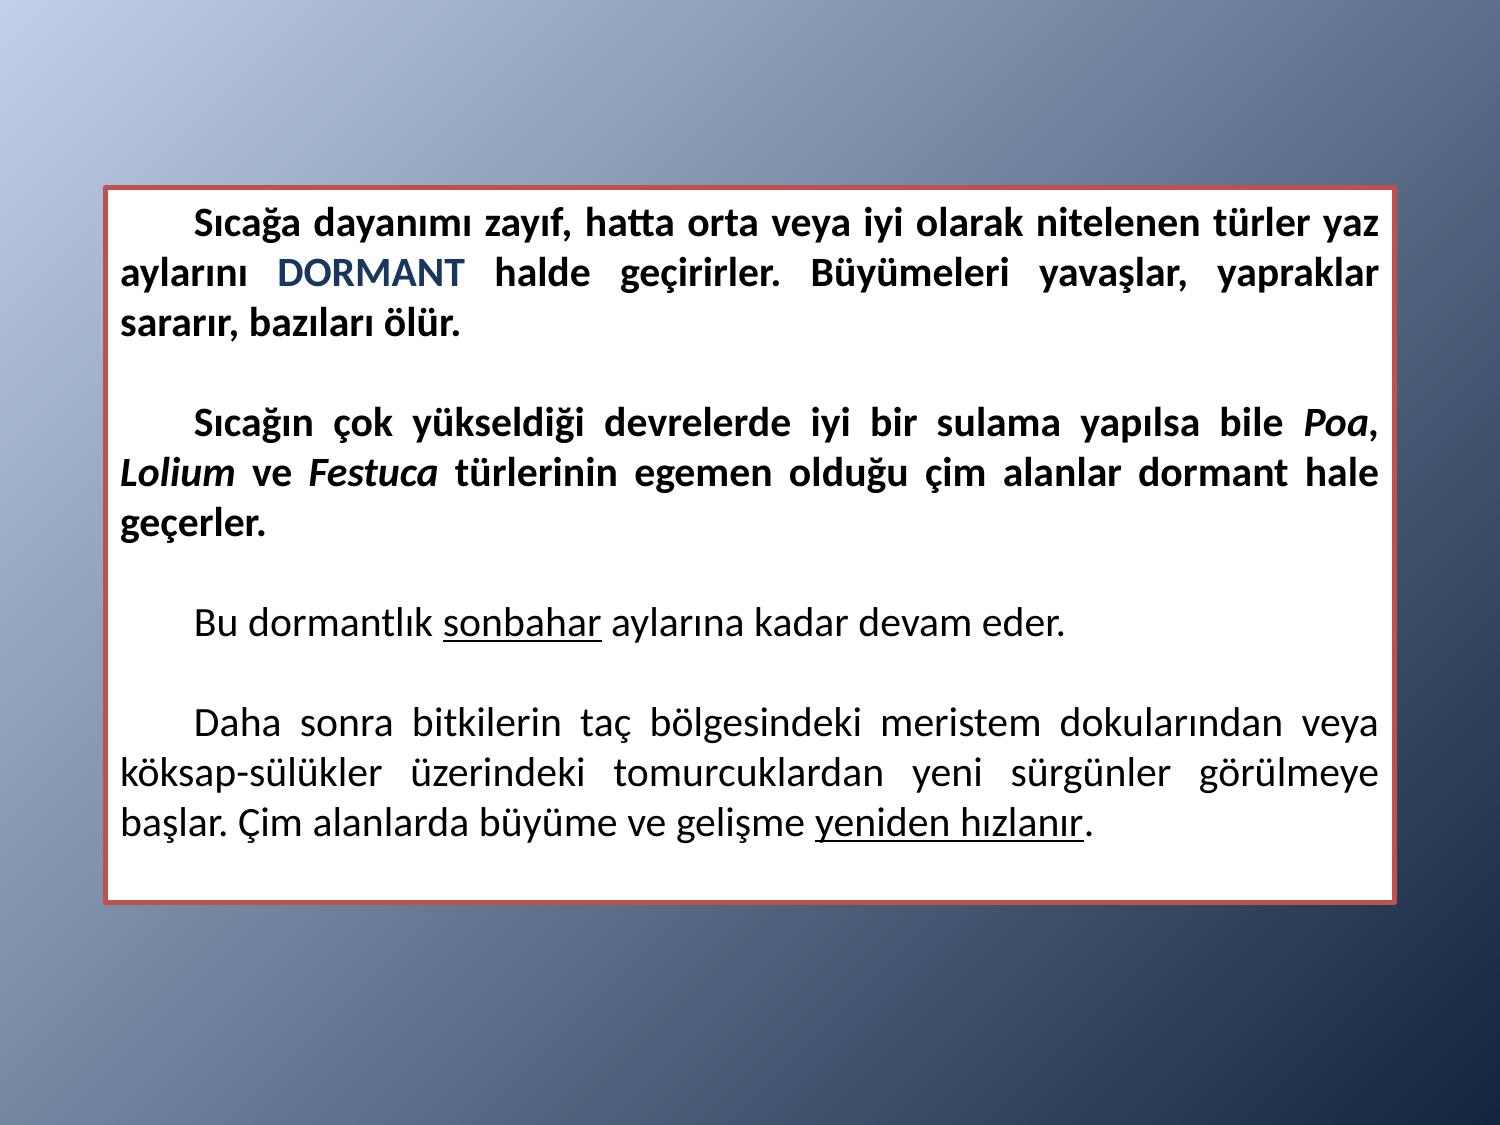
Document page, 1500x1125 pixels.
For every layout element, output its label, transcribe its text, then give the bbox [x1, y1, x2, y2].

text_box Sıcağa dayanımı zayıf, hatta orta veya iyi olarak nitelenen türler yaz aylarını DORMANT halde geçirirler. Büyümeleri yavaşlar, yapraklar sararır, bazıları ölür. Sıcağın çok yükseldiği devrelerde iyi bir sulama yapılsa bile Poa, Lolium ve Festuca türlerinin egemen olduğu çim alanlar dormant hale geçerler. Bu dormantlık sonbahar aylarına kadar devam eder. Daha sonra bitkilerin taç bölgesindeki meristem dokularından veya köksap-sülükler üzerindeki tomurcuklardan yeni sürgünler görülmeye başlar. Çim alanlarda büyüme ve gelişme yeniden hızlanır. [103, 185, 1397, 905]
